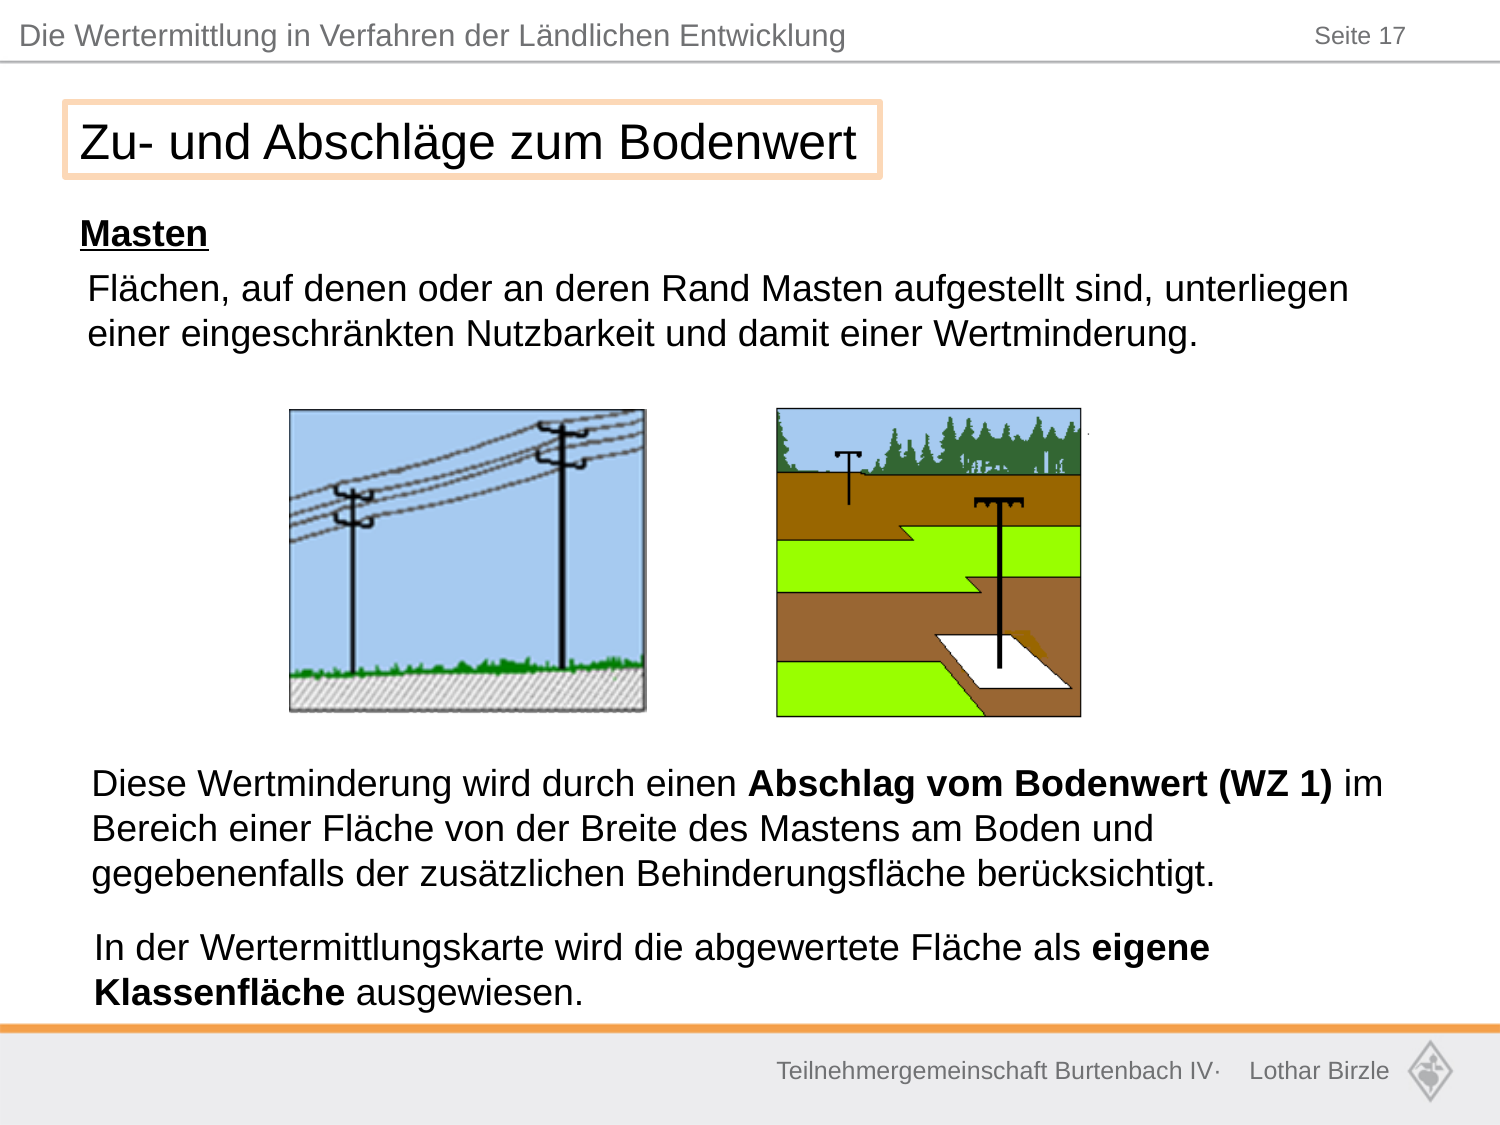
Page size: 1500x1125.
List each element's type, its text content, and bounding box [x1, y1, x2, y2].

text_box In der Wertermittlungskarte wird die abgewertete Fläche als eigene Klassenfläche ausgewiesen. [78, 915, 1402, 1020]
picture [0, 0, 1500, 1125]
text_box Flächen, auf denen oder an deren Rand Masten aufgestellt sind, unterliegen einer eingeschränkten Nutzbarkeit und damit einer Wertminderung. [72, 256, 1375, 362]
text_box Masten [64, 201, 691, 262]
text_box Diese Wertminderung wird durch einen Abschlag vom Bodenwert (WZ 1) im Bereich einer Fläche von der Breite des Mastens am Boden und gegebenenfalls der zusätzlichen Behinderungsfläche berücksichtigt. [76, 751, 1400, 902]
text_box Zu- und Abschläge zum Bodenwert [64, 101, 880, 177]
